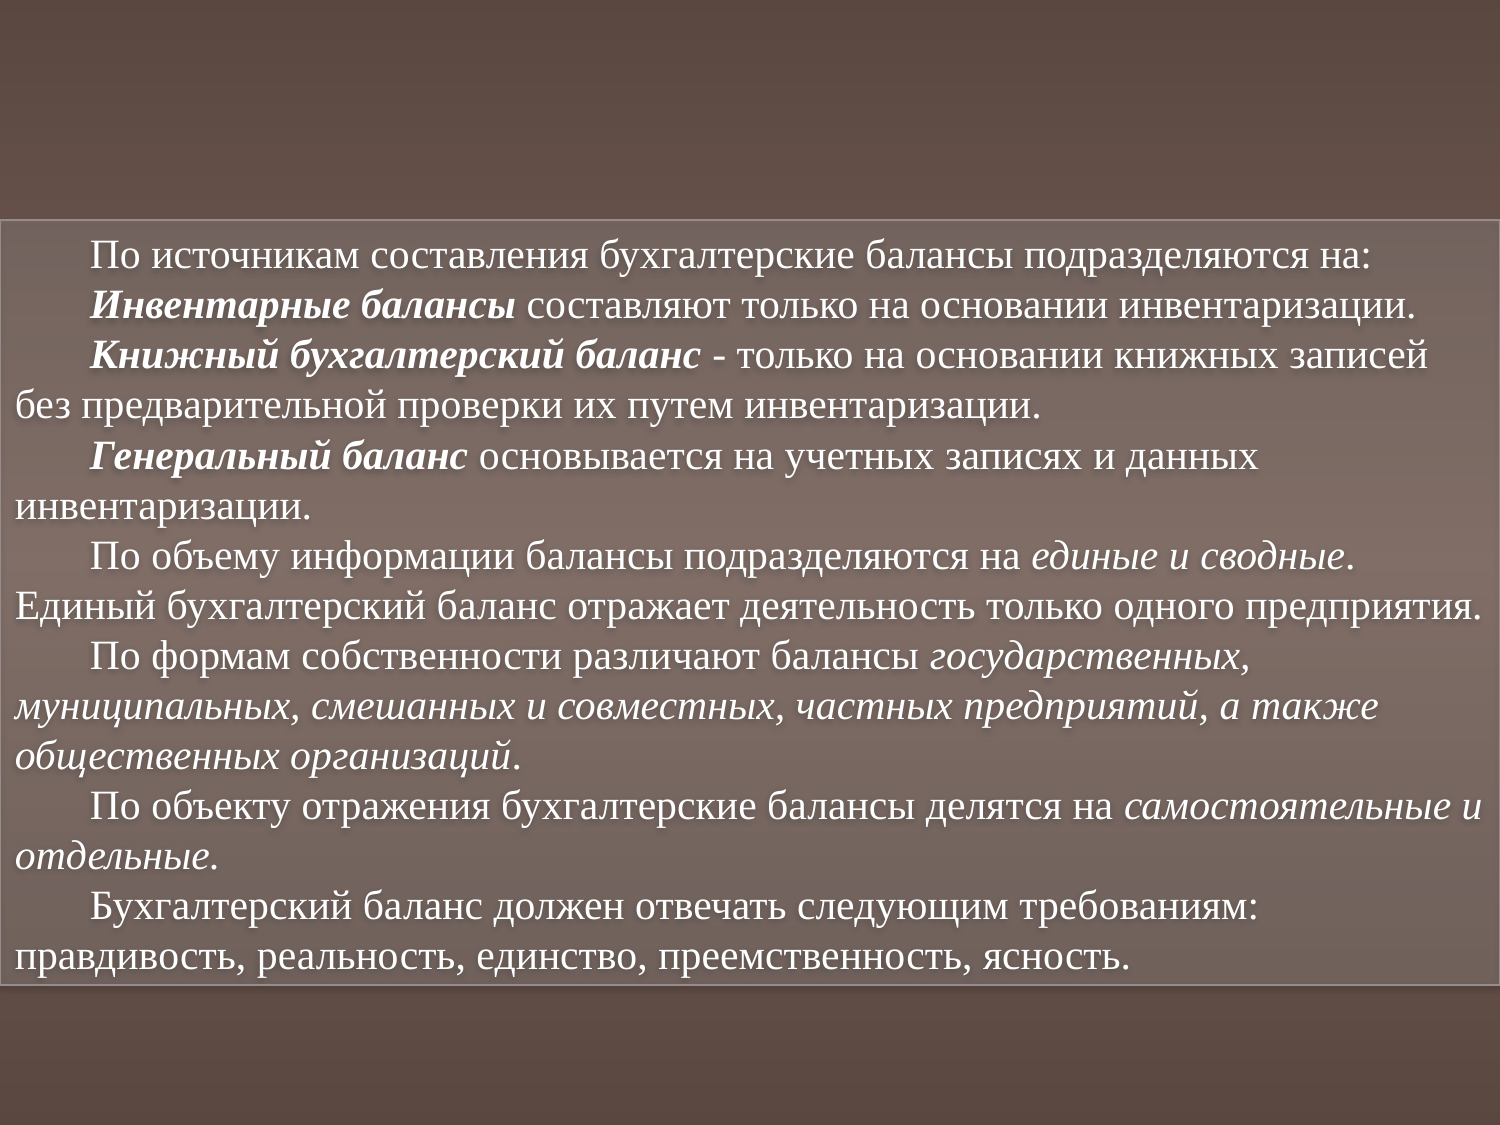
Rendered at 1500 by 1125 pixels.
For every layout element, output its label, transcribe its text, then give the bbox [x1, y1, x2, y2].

text_box По источникам составления бухгалтерские балансы подразделяются на: Инвентарные балансы составляют только на основании инвентаризации. Книжный бухгалтерский баланс - только на основании книжных записей без предварительной проверки их путем инвентаризации. Генеральный баланс основывается на учетных записях и данных инвентаризации. По объему информации балансы подразделяются на единые и сводные. Единый бухгалтерский баланс отражает деятельность только одного предприятия. По формам собственности различают балансы государственных, муниципальных, смешанных и совместных, частных предприятий, а также общественных организаций. По объекту отражения бухгалтерские балансы делятся на самостоятельные и отдельные. Бухгалтерский баланс должен отвечать следующим требованиям: правдивость, реальность, единство, преемственность, ясность. [0, 219, 1500, 986]
